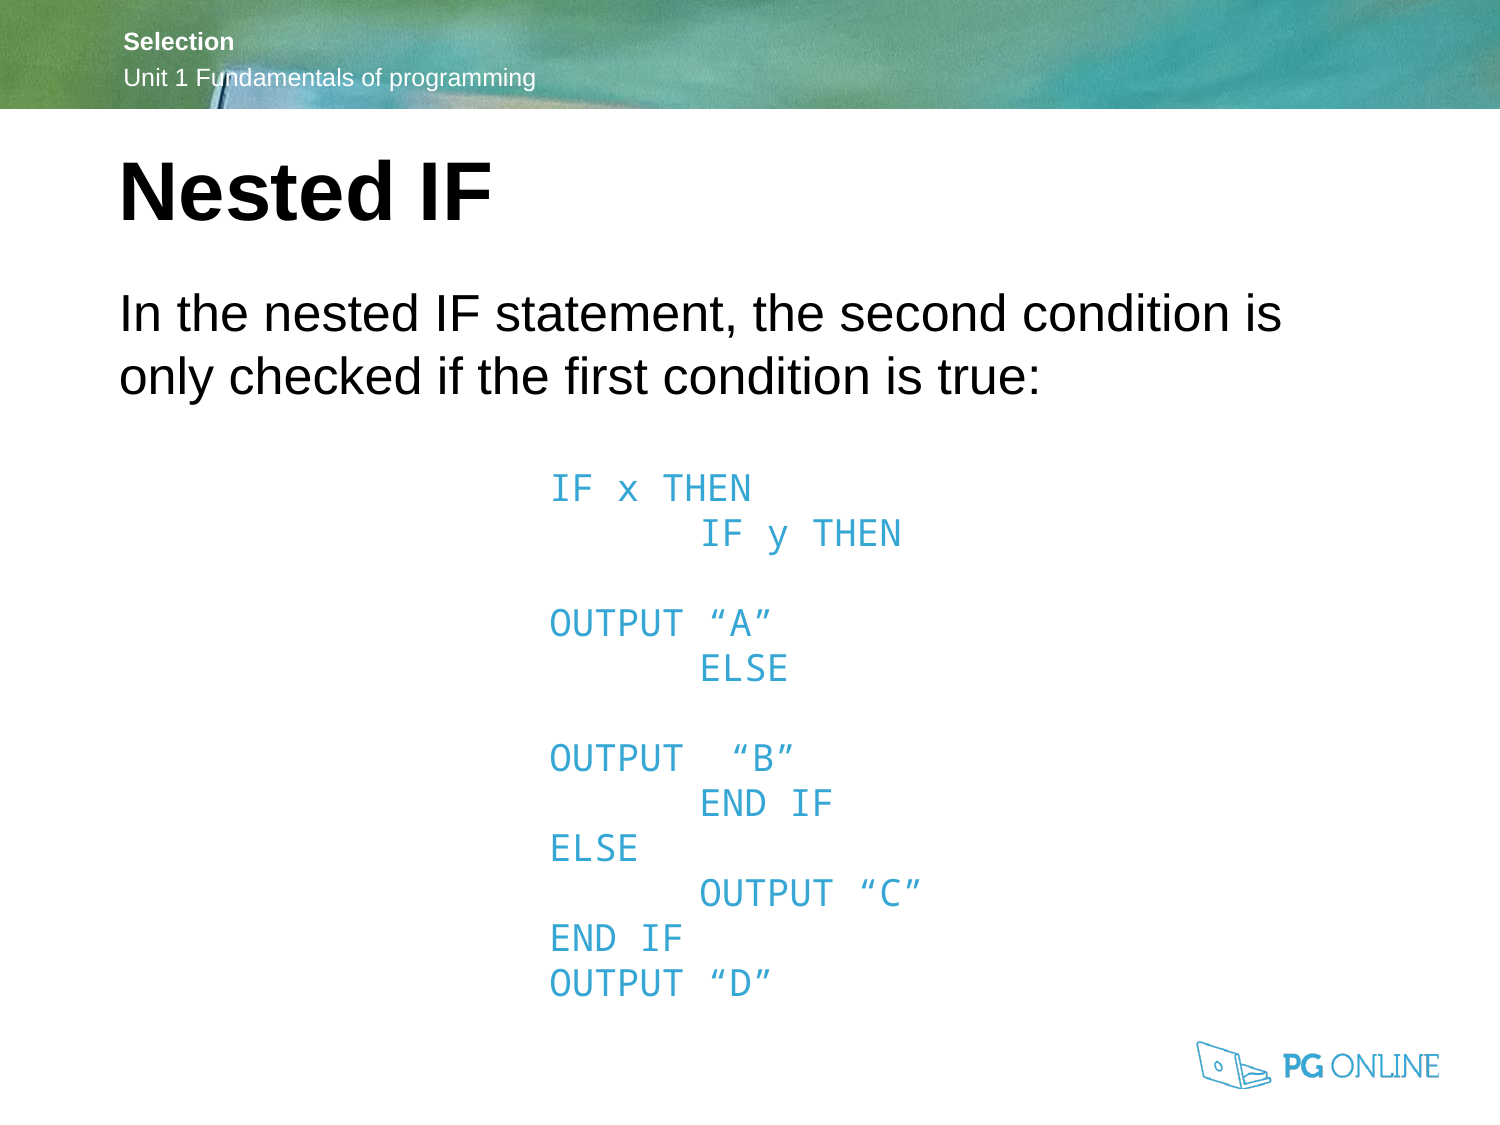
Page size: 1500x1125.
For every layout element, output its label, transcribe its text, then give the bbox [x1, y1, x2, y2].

list In the nested IF statement, the second condition is only checked if the first condition is true: [118, 279, 1398, 847]
text_box IF x THEN IF y THEN OUTPUT “A” ELSE OUTPUT “B” END IF ELSE OUTPUT “C” END IF OUTPUT “D” [532, 455, 965, 1014]
picture [0, 0, 1500, 109]
list Nested IF [118, 148, 1401, 259]
